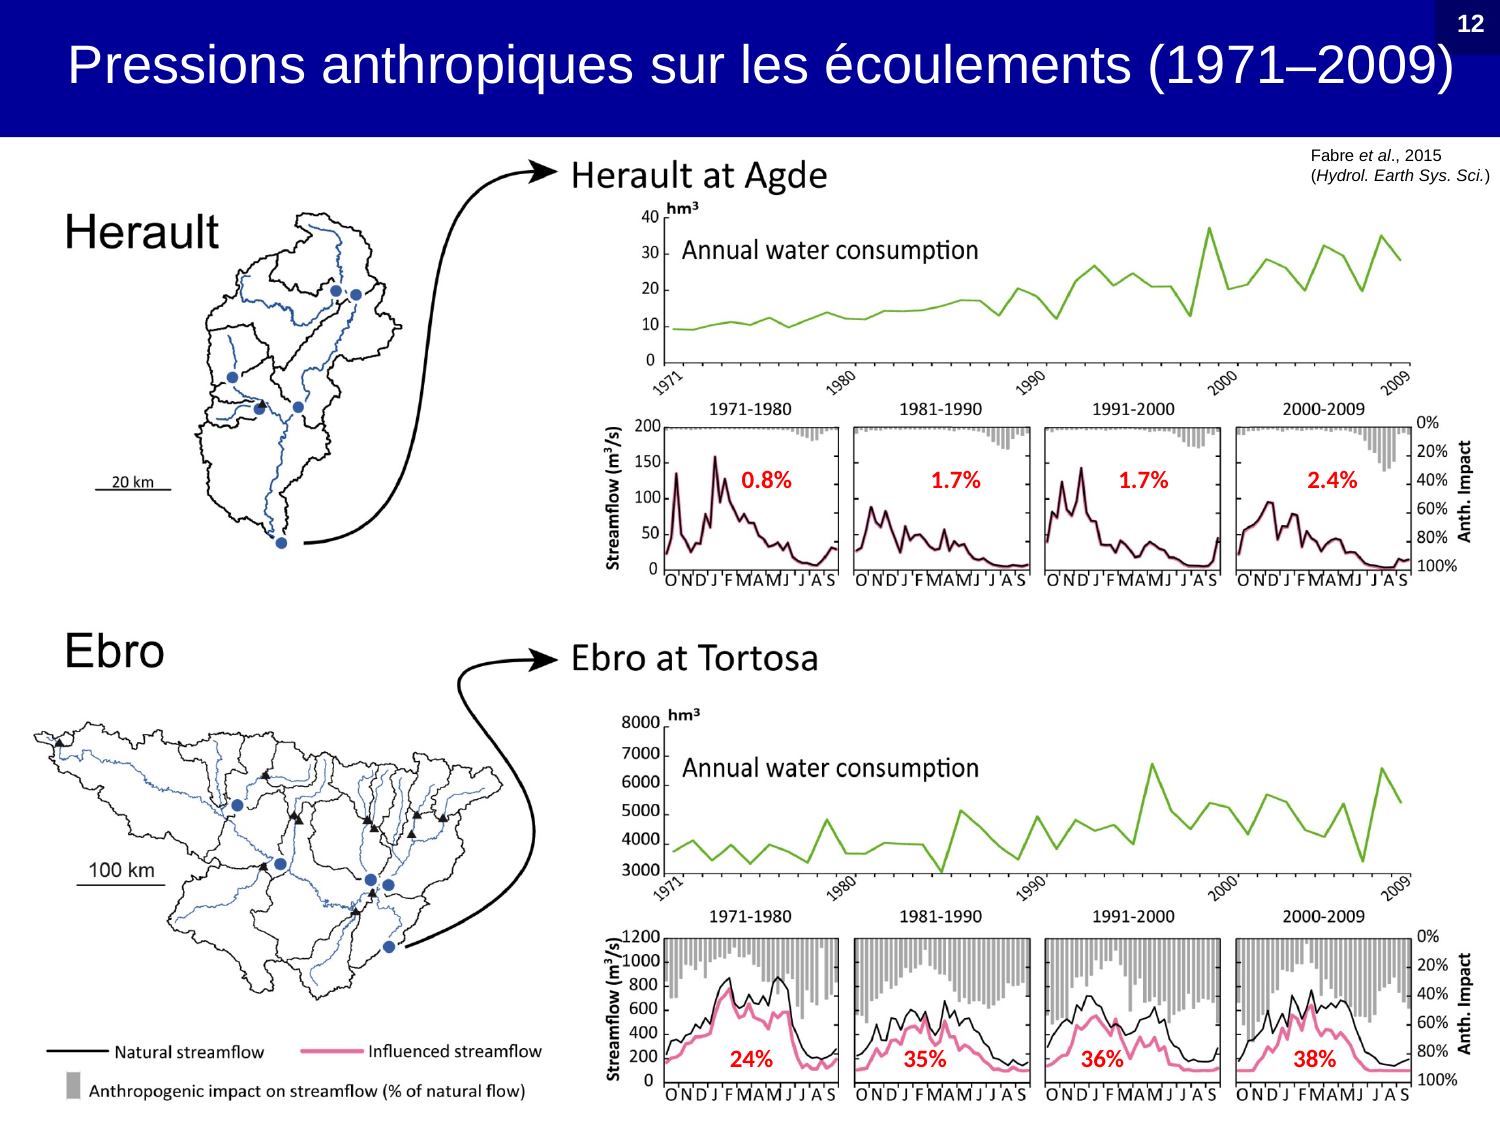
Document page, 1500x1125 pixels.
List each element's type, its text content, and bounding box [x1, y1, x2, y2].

text_box Fabre et al., 2015 (Hydrol. Earth Sys. Sci.) [1296, 137, 1500, 192]
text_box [17, 148, 1481, 1112]
text_box Pressions anthropiques sur les écoulements (1971‒2009) [53, 30, 1500, 93]
text_box 12 [1435, 0, 1500, 30]
